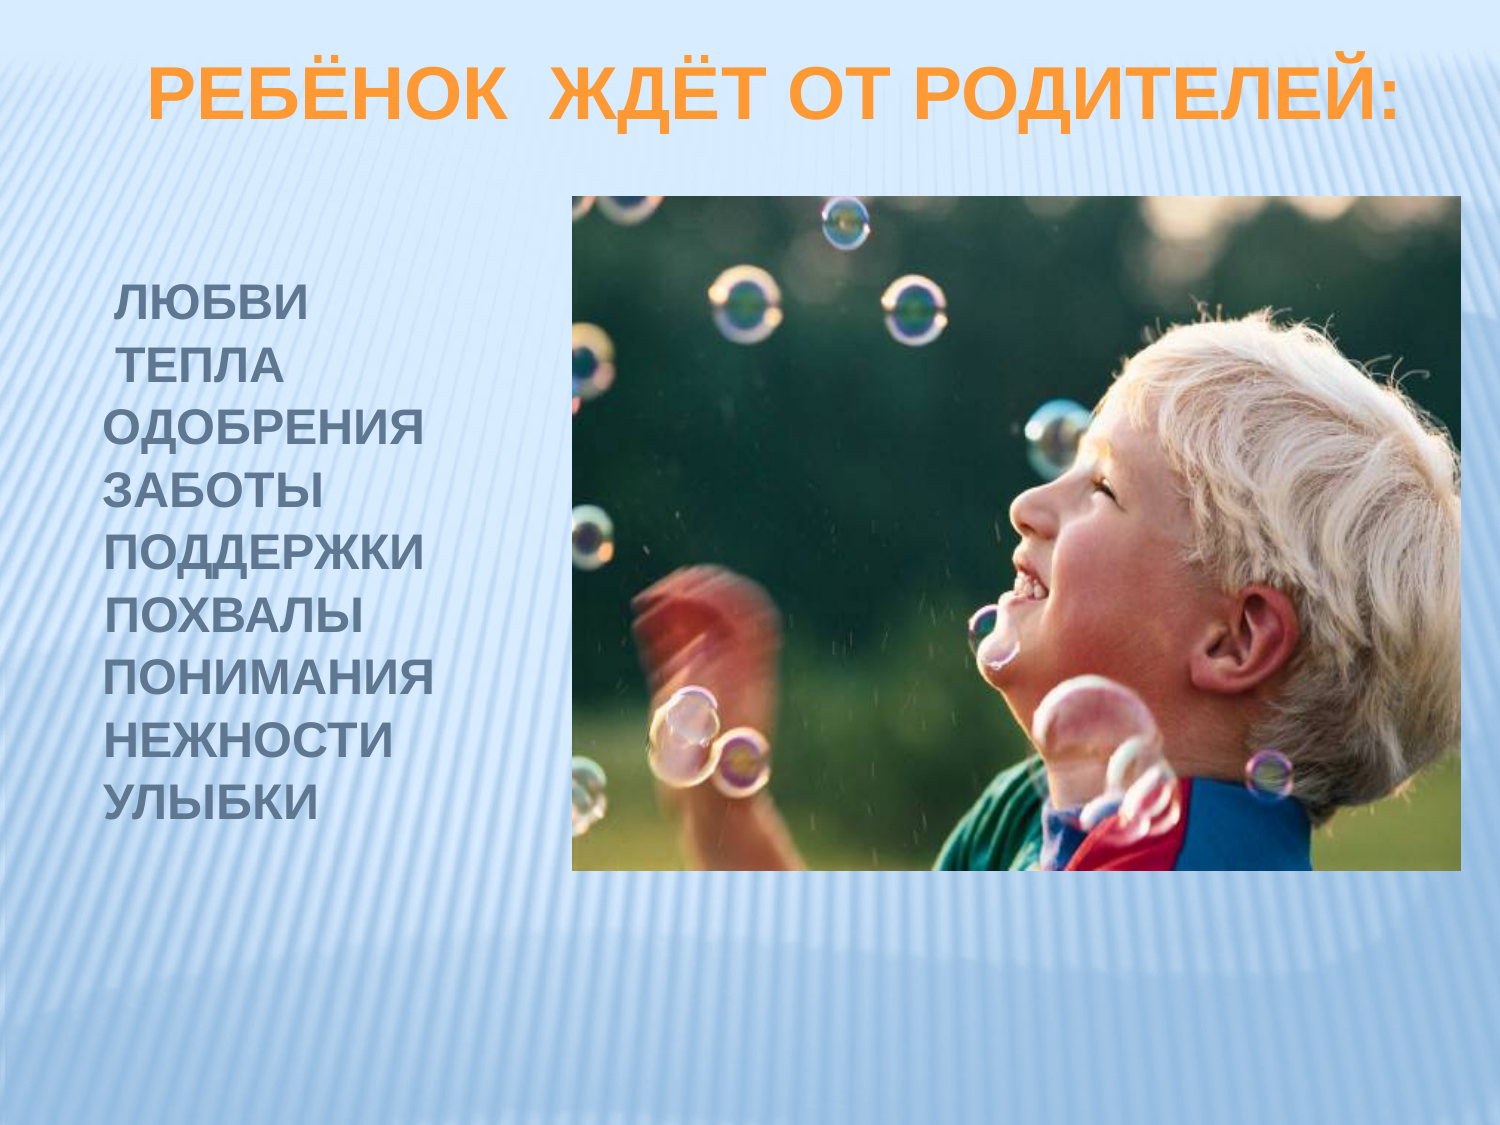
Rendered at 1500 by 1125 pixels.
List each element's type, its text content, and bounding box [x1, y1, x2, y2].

text_box ОДОБРЕНИЯ [87, 387, 441, 462]
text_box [572, 196, 1461, 872]
text_box РЕБЁНОК ЖДЁТ ОТ РОДИТЕЛЕЙ: [131, 37, 1420, 142]
text_box ПОХВАЛЫ [89, 574, 380, 637]
text_box ЛЮБВИ [100, 262, 325, 337]
text_box НЕЖНОСТИ [88, 699, 410, 775]
text_box ТЕПЛА [100, 324, 301, 387]
text_box ПОНИМАНИЯ [87, 637, 451, 712]
text_box ПОДДЕРЖКИ [88, 512, 442, 587]
text_box УЛЫБКИ [88, 762, 335, 837]
text_box ЗАБОТЫ [87, 449, 340, 525]
